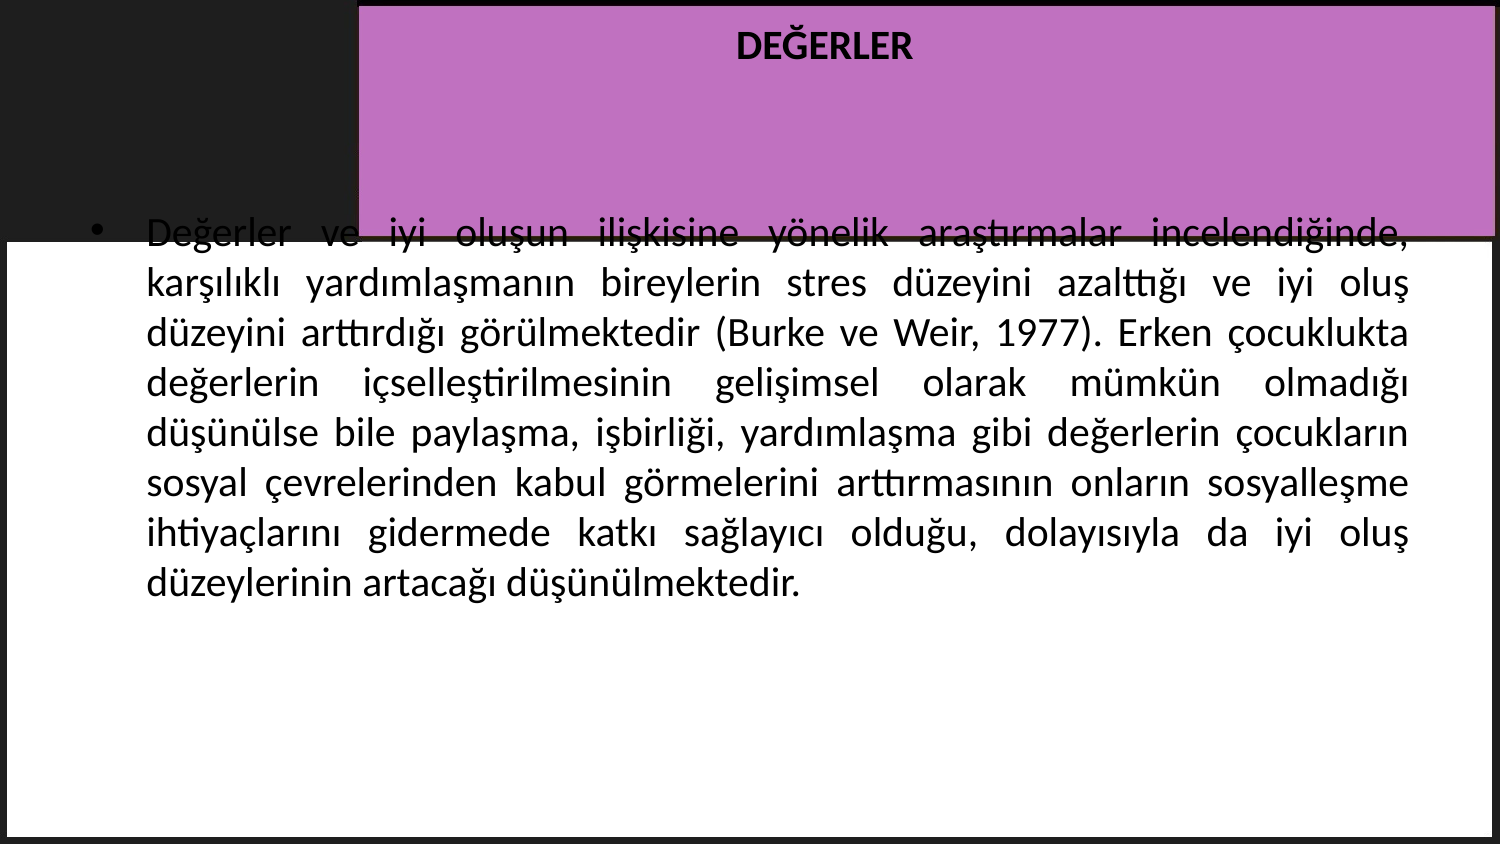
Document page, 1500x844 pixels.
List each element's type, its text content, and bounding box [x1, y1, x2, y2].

list Değerler ve iyi oluşun ilişkisine yönelik araştırmalar incelendiğinde, karşılıklı yardımlaşmanın bireylerin stres düzeyini azalttığı ve iyi oluş düzeyini arttırdığı görülmektedir (Burke ve Weir, 1977). Erken çocuklukta değerlerin içselleştirilmesinin gelişimsel olarak mümkün olmadığı düşünülse bile paylaşma, işbirliği, yardımlaşma gibi değerlerin çocukların sosyal çevrelerinden kabul görmelerini arttırmasının onların sosyalleşme ihtiyaçlarını gidermede katkı sağlayıcı olduğu, dolayısıyla da iyi oluş düzeylerinin artacağı düşünülmektedir. [75, 196, 1425, 754]
picture [0, 0, 1500, 844]
title DEĞERLER [150, 0, 1500, 141]
